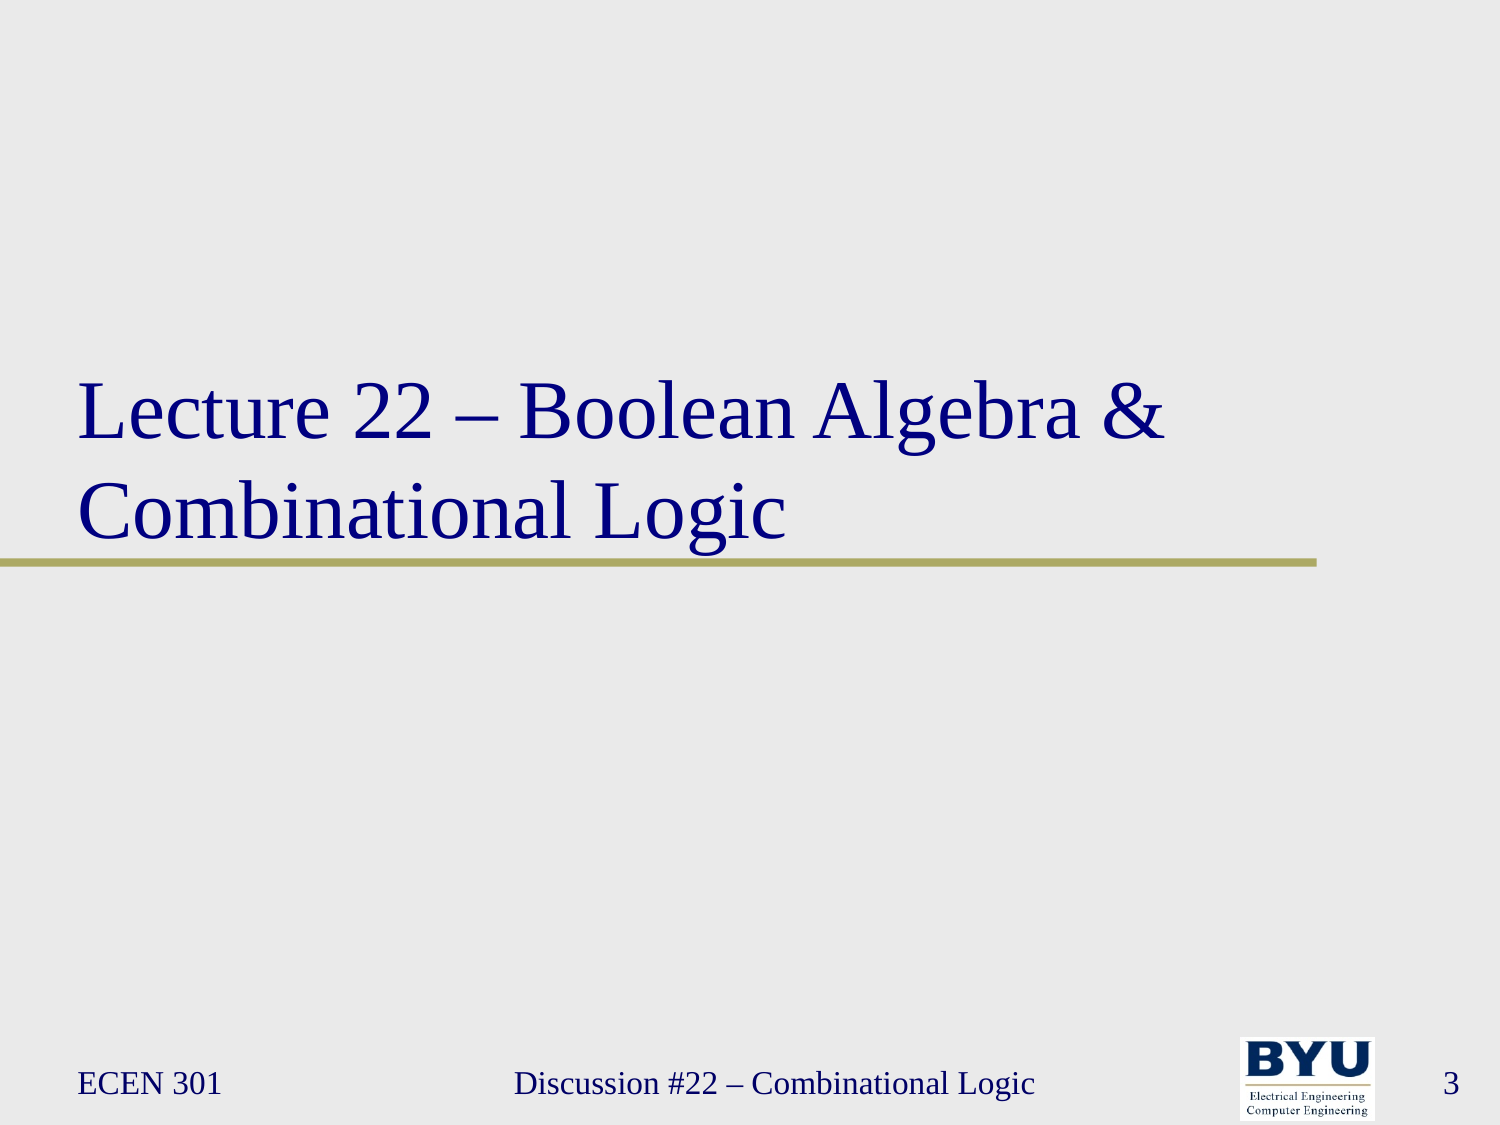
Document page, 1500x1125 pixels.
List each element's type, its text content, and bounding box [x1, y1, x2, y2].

picture [1240, 1037, 1375, 1049]
slide_number 3 [1162, 1049, 1476, 1113]
footer Discussion #22 – Combinational Logic [487, 1049, 1063, 1113]
title Lecture 22 – Boolean Algebra & Combinational Logic [62, 374, 1338, 563]
slide_number ECEN 301 [62, 1049, 388, 1113]
picture [1240, 1113, 1375, 1121]
